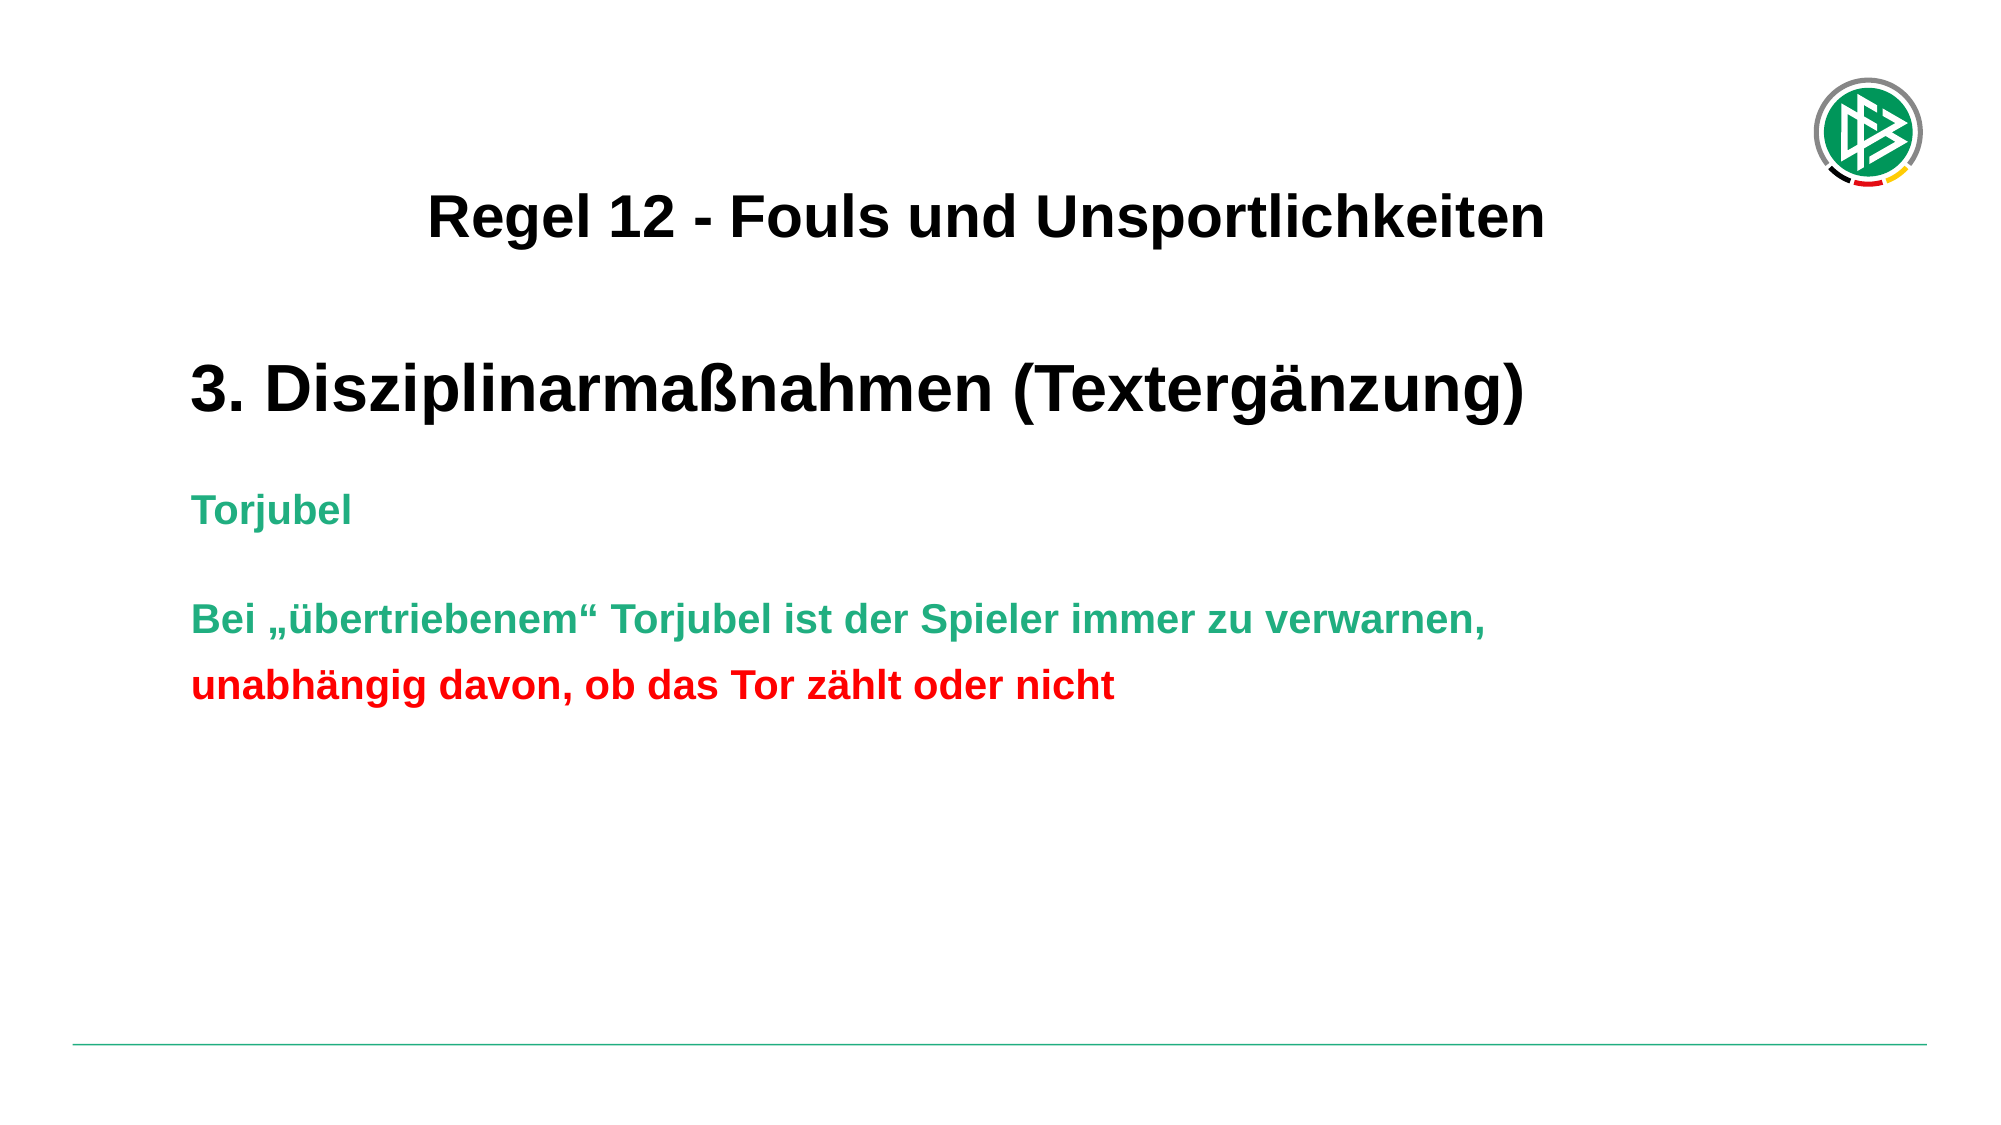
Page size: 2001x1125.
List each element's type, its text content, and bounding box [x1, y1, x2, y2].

text_box Regel 12 - Fouls und Unsportlichkeiten 3. Disziplinarmaßnahmen (Textergänzung) Torjubel Bei „übertriebenem“ Torjubel ist der Spieler immer zu verwarnen, unabhängig davon, ob das Tor zählt oder nicht [190, 208, 1785, 713]
